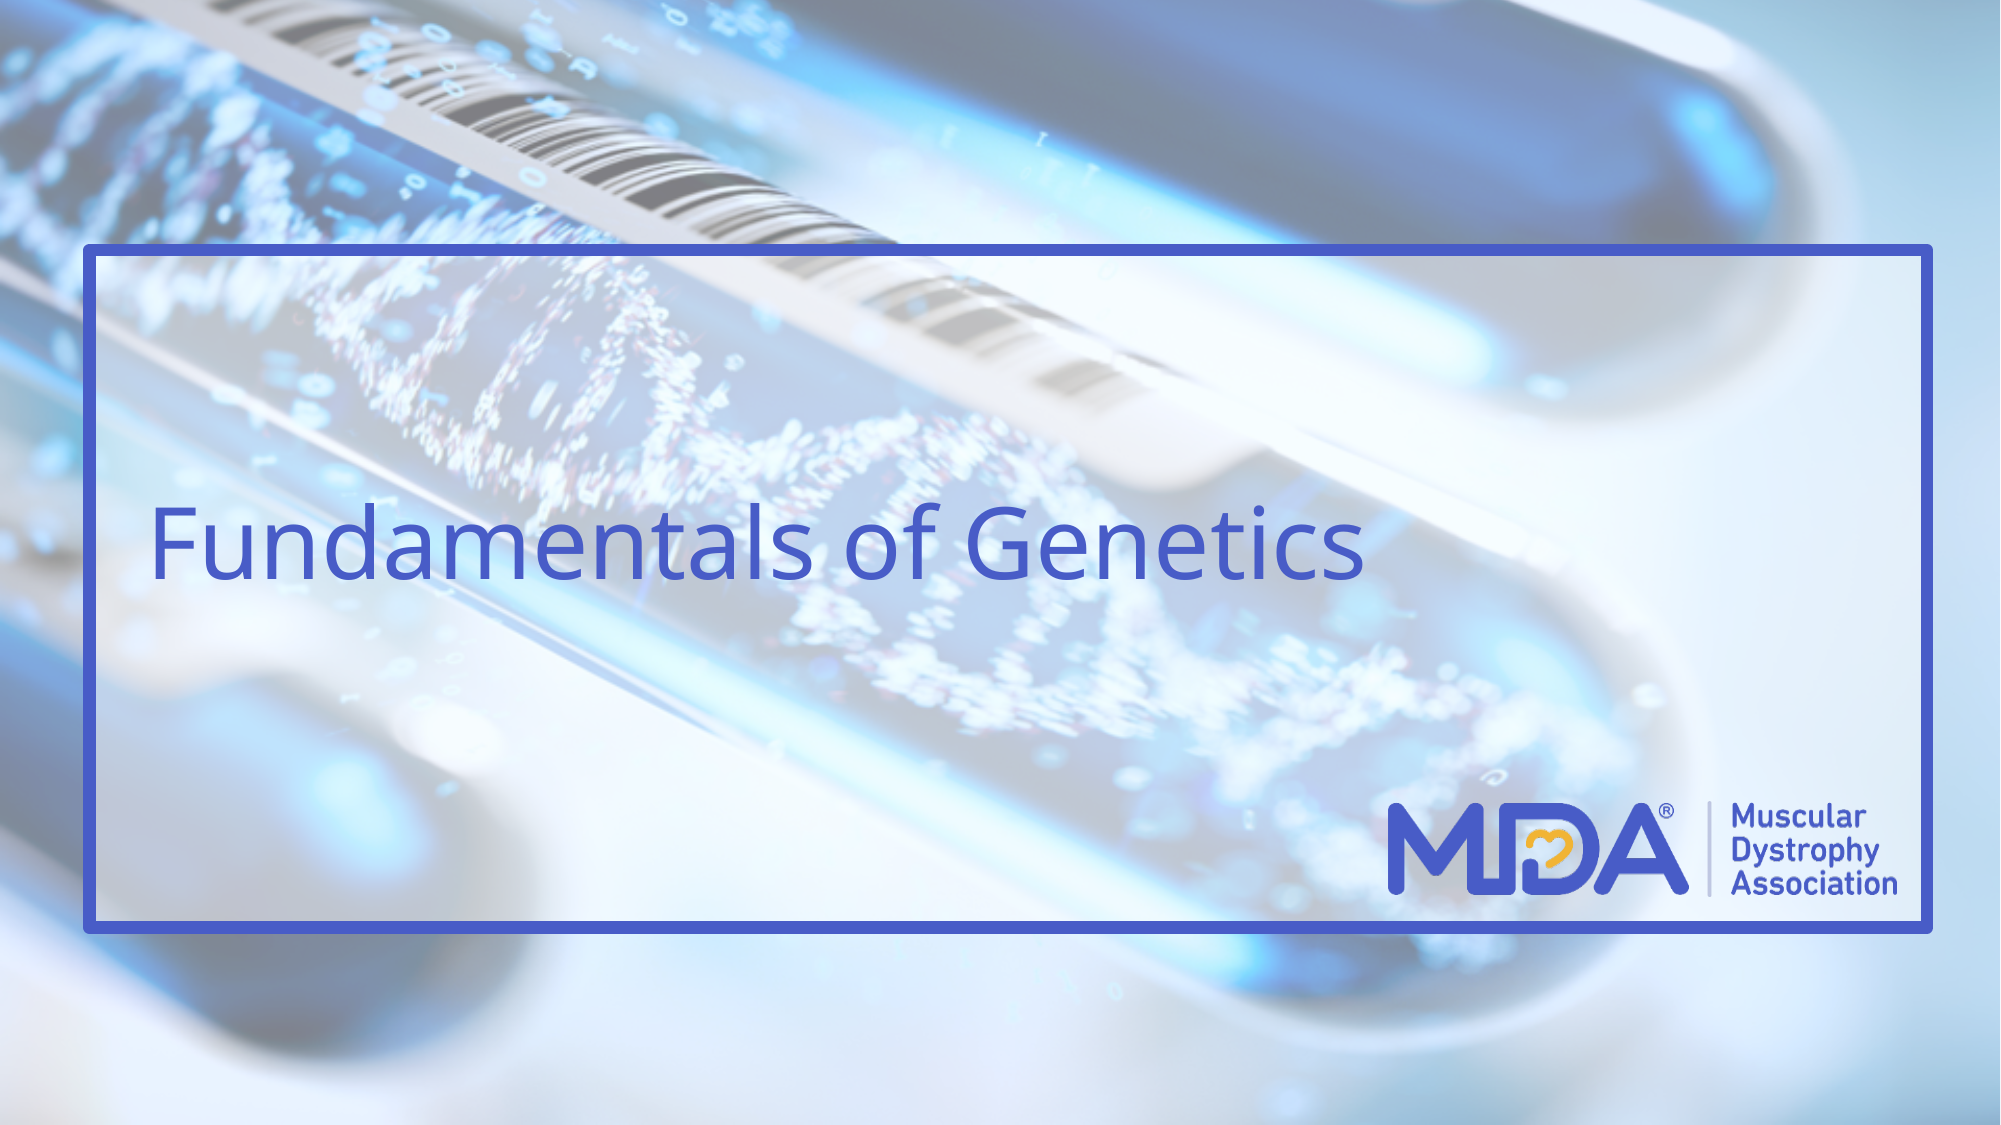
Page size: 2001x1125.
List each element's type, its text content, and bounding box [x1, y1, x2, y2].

list Fundamentals of Genetics [130, 471, 1880, 651]
picture [0, 0, 2001, 1125]
